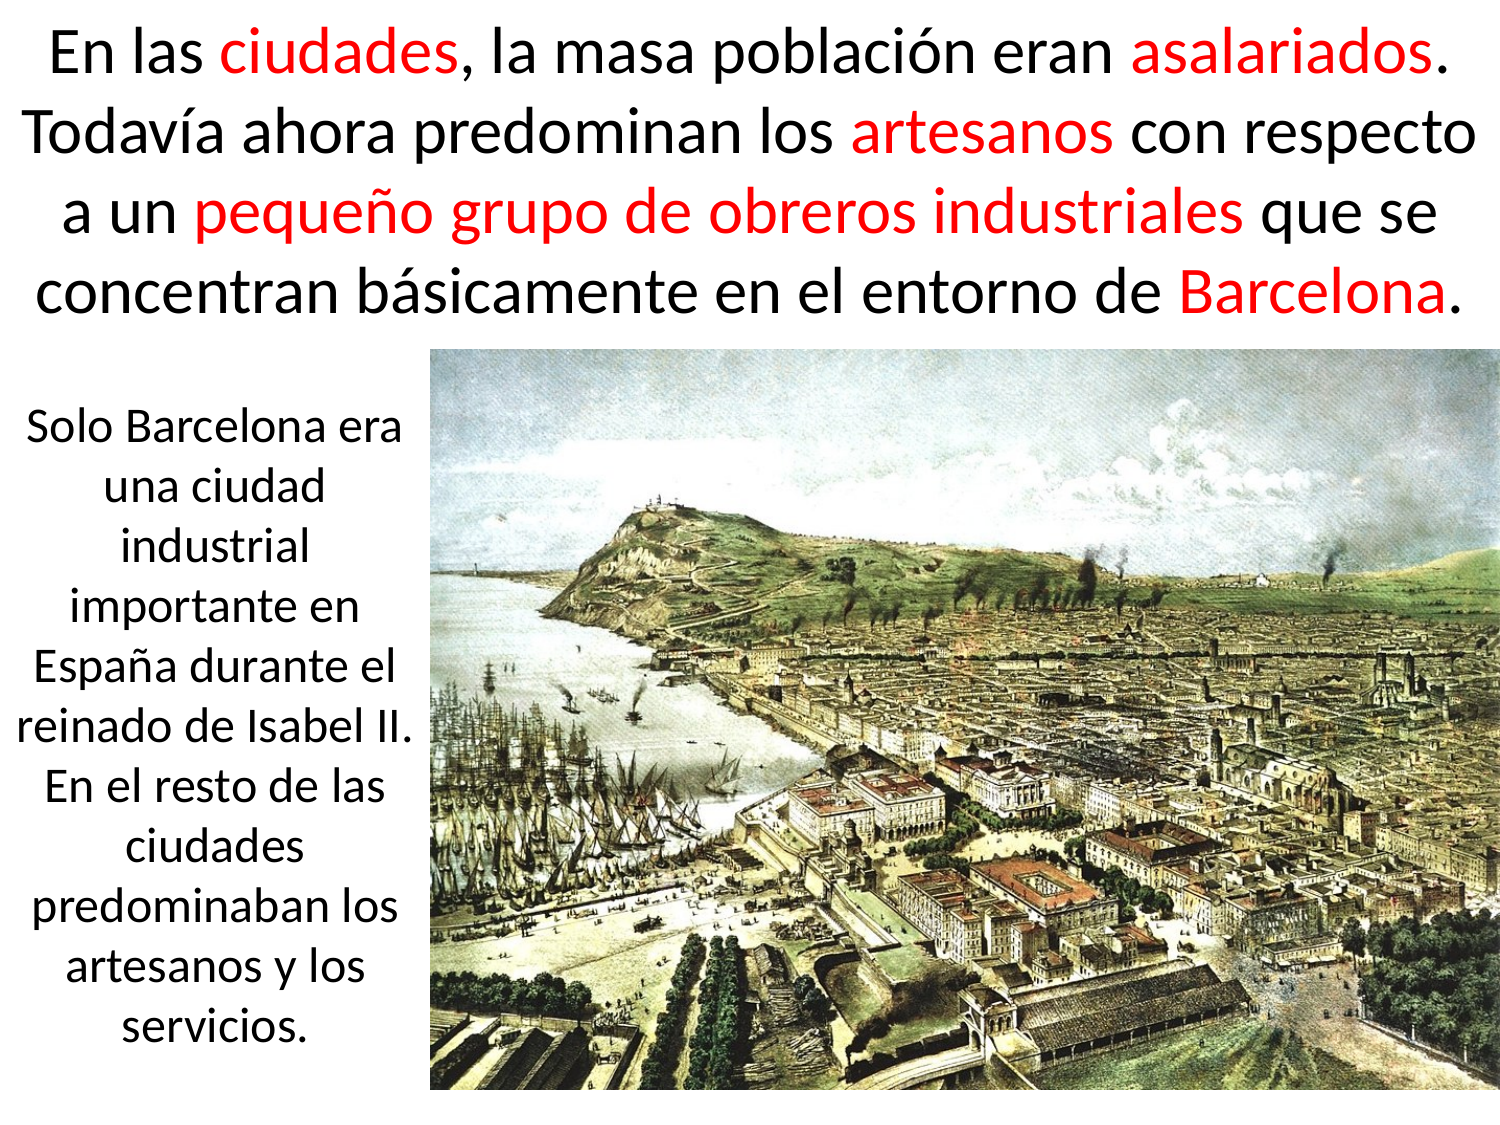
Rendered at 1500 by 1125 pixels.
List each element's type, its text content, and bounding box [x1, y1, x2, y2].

text_box En las ciudades, la masa población eran asalariados. Todavía ahora predominan los artesanos con respecto a un pequeño grupo de obreros industriales que se concentran básicamente en el entorno de Barcelona. [0, 0, 1500, 335]
text_box Solo Barcelona era una ciudad industrial importante en España durante el reinado de Isabel II. En el resto de las ciudades predominaban los artesanos y los servicios. [0, 385, 425, 1060]
picture [430, 349, 1500, 1090]
